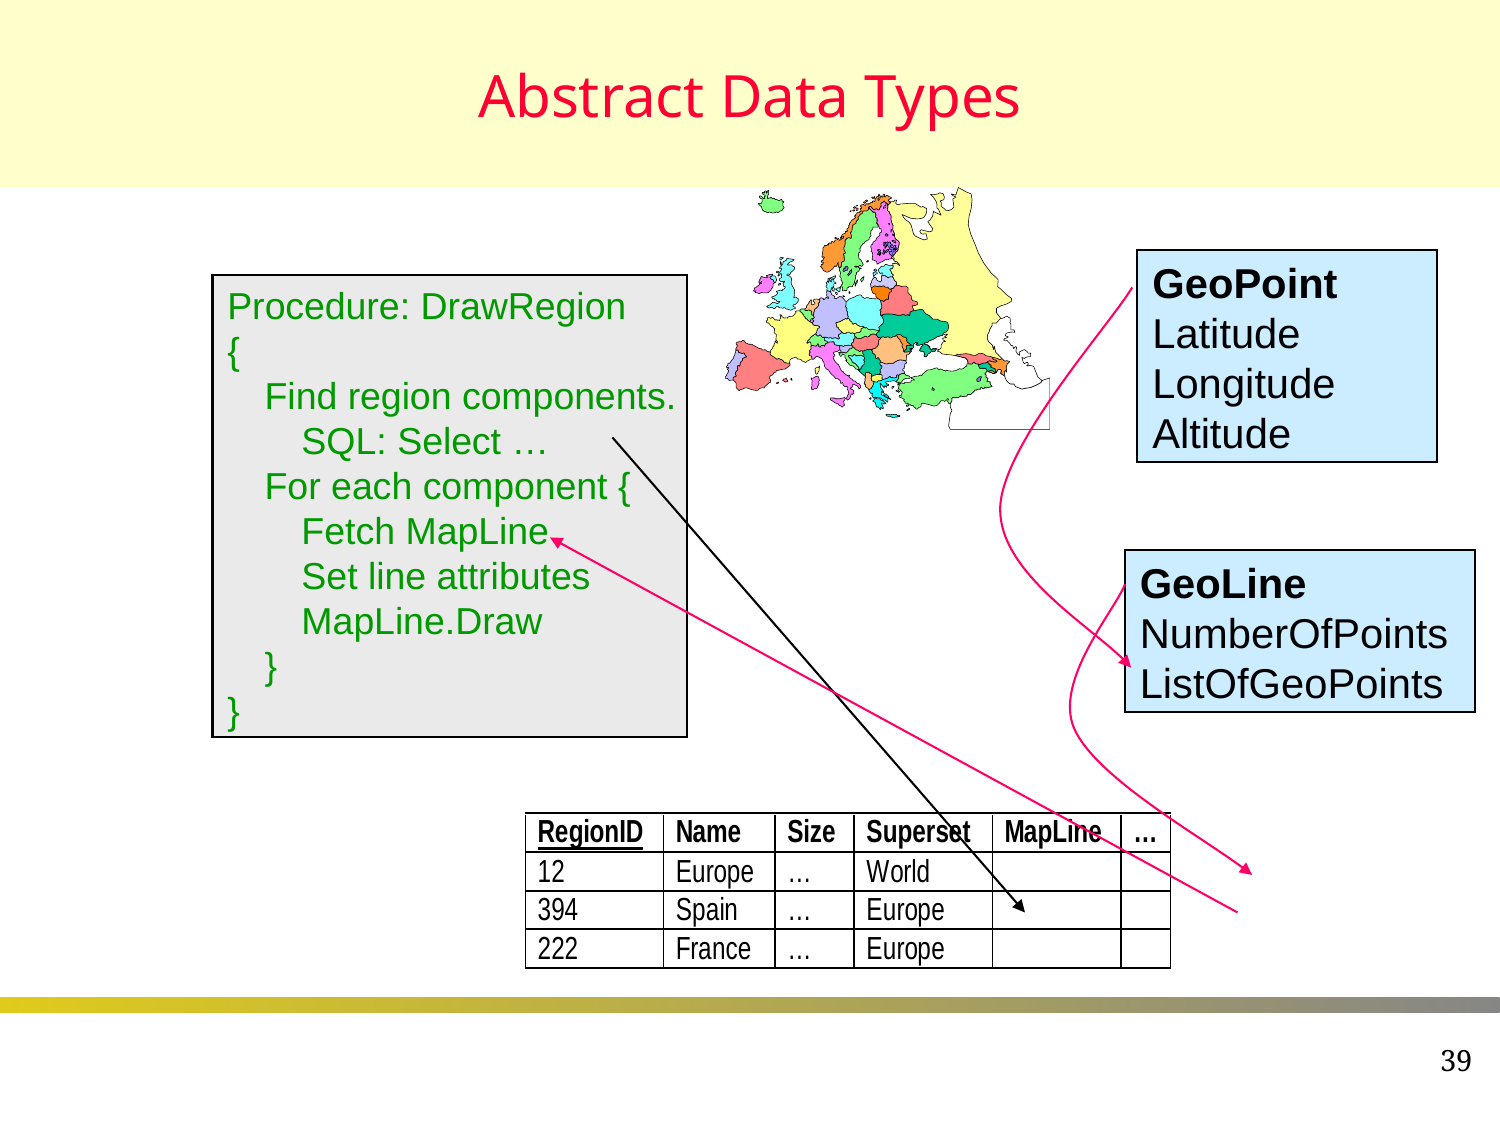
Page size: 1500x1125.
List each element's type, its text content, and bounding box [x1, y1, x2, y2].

title Abstract Data Types [0, 0, 1500, 188]
text_box GeoPoint Latitude Longitude Altitude [1137, 249, 1438, 463]
slide_number 39 [1174, 1024, 1488, 1101]
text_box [724, 187, 1051, 430]
text_box [1069, 584, 1224, 810]
text_box Procedure: DrawRegion { Find region components. SQL: Select … For each component { Fetch MapLine Set line attributes MapLine.Draw } } [212, 274, 688, 738]
text_box GeoLine NumberOfPoints ListOfGeoPoints [1132, 549, 1475, 713]
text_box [524, 812, 1500, 1008]
text_box [549, 537, 1050, 810]
text_box [1000, 287, 1133, 635]
